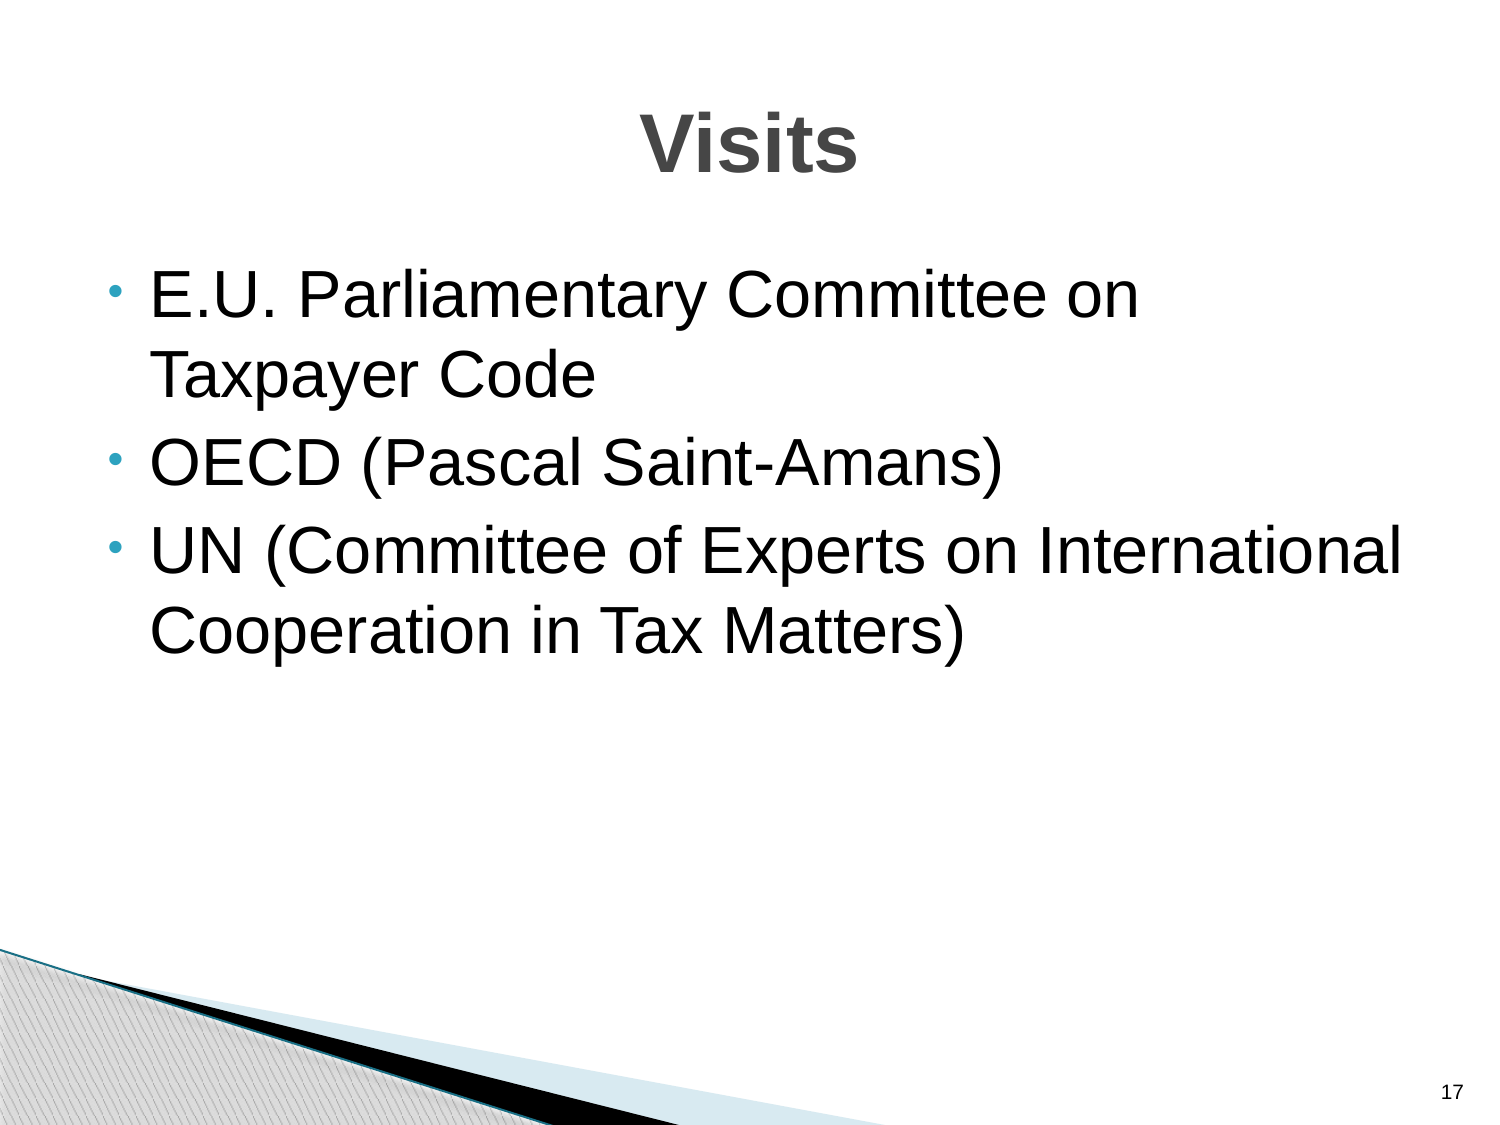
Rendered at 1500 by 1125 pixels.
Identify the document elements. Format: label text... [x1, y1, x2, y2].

slide_number 17 [1418, 1051, 1479, 1112]
list E.U. Parliamentary Committee on Taxpayer Code OECD (Pascal Saint-Amans) UN (Committee of Experts on International Cooperation in Tax Matters) [75, 243, 1425, 986]
title Visits [75, 45, 1425, 233]
